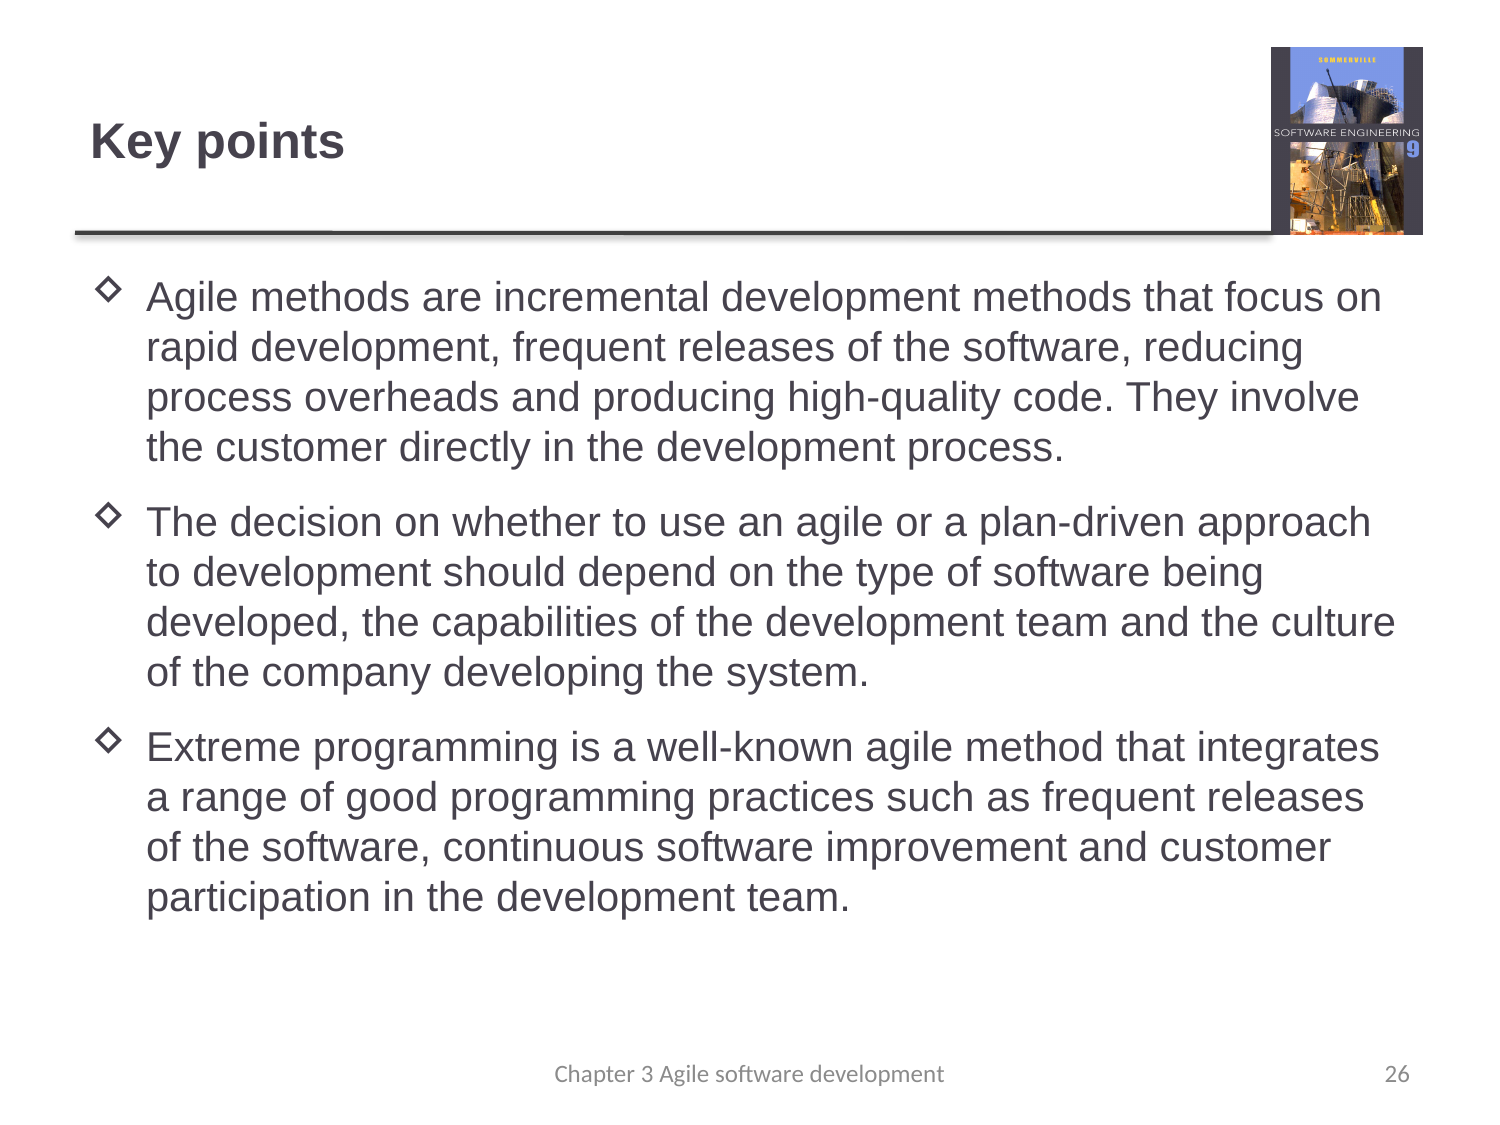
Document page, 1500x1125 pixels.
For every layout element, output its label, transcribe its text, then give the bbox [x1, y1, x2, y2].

title Key points [74, 44, 1272, 233]
slide_number 26 [1074, 1042, 1425, 1103]
footer Chapter 3 Agile software development [512, 1042, 988, 1103]
picture [1272, 47, 1423, 235]
list Agile methods are incremental development methods that focus on rapid development, frequent releases of the software, reducing process overheads and producing high-quality code. They involve the customer directly in the development process. The decision on whether to use an agile or a plan-driven approach to development should depend on the type of software being developed, the capabilities of the development team and the culture of the company developing the system. Extreme programming is a well-known agile method that integrates a range of good programming practices such as frequent releases of the software, continuous software improvement and customer participation in the development team. [75, 262, 1425, 1005]
